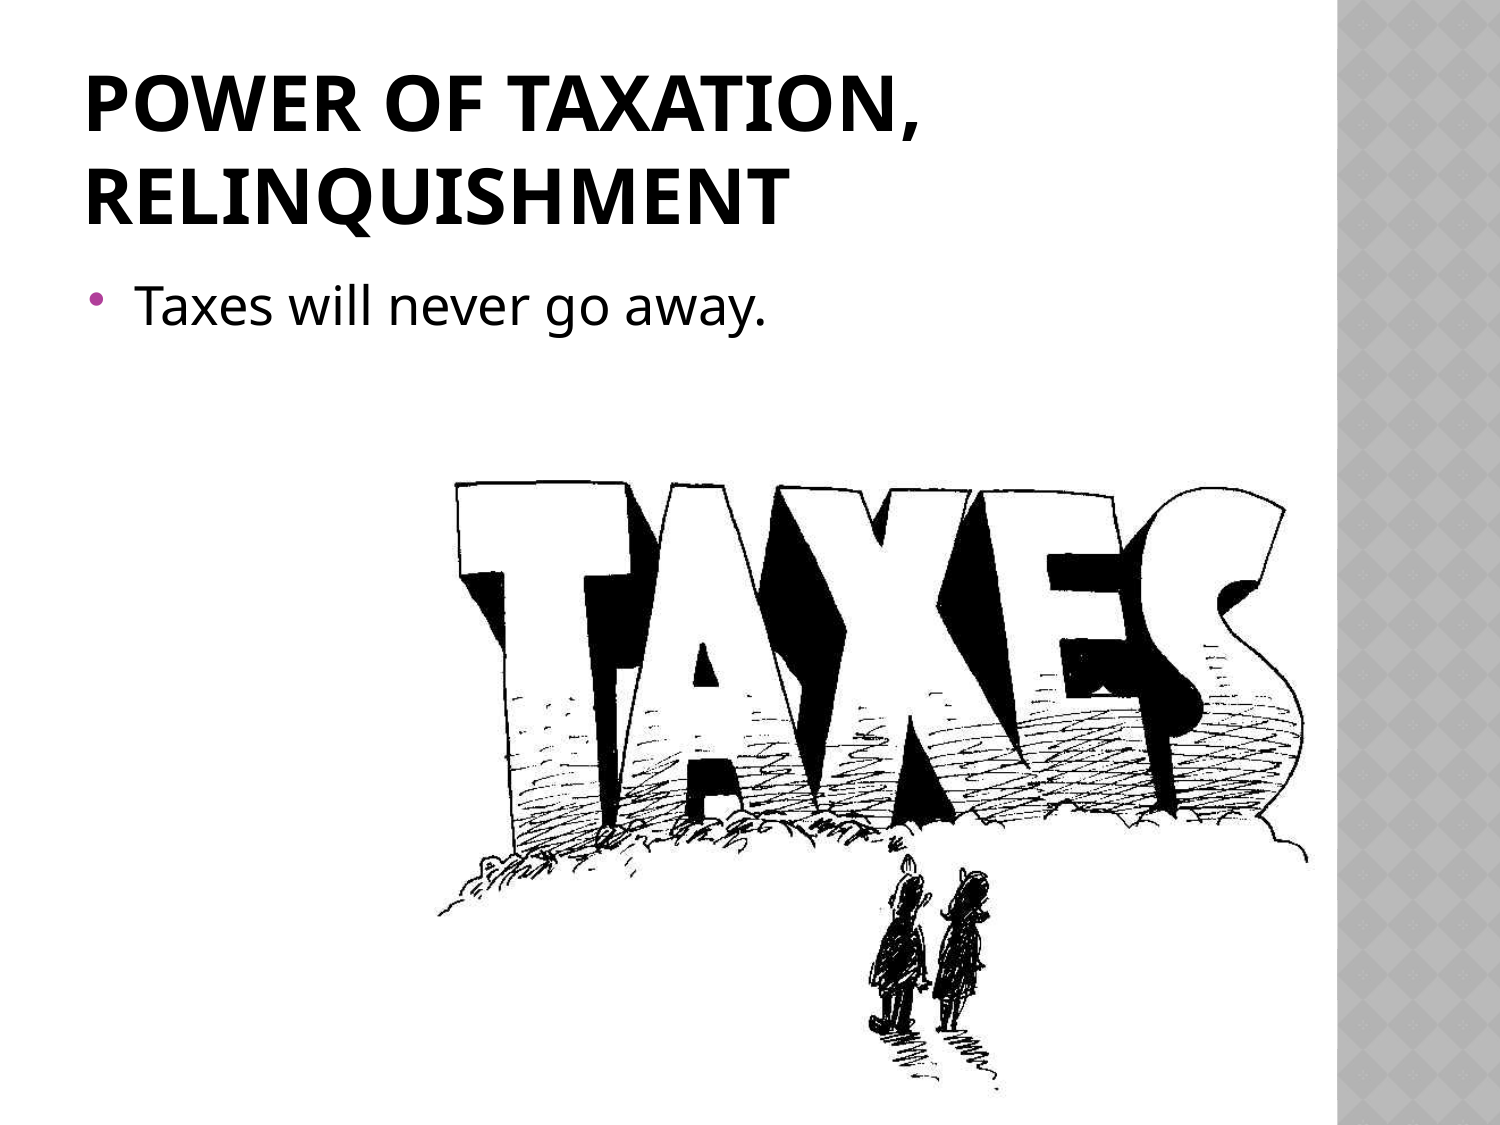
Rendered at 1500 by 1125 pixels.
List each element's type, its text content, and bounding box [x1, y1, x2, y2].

title Power of taxation, relinquishment [75, 52, 1263, 240]
picture [424, 462, 1334, 1106]
list Taxes will never go away. [75, 264, 1263, 1059]
